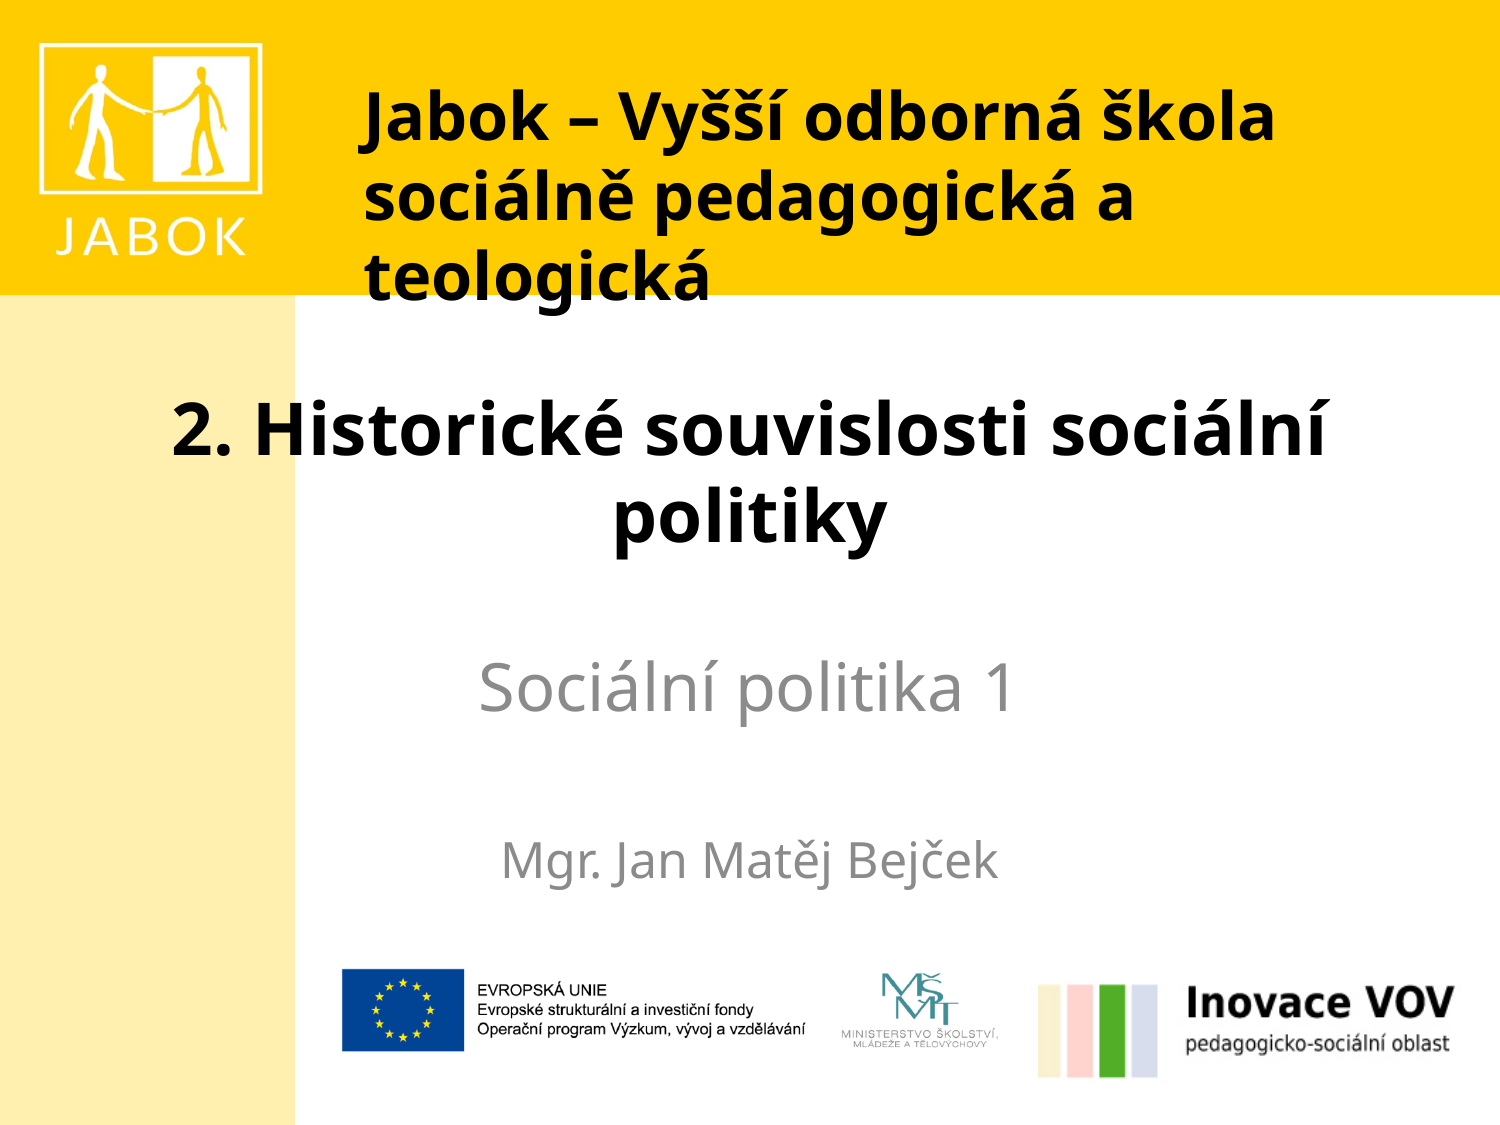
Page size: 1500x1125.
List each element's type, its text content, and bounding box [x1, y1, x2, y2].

picture [300, 928, 1482, 1104]
subtitle Sociální politika 1 Mgr. Jan Matěj Bejček [225, 637, 1275, 925]
picture [17, 19, 284, 275]
title 2. Historické souvislosti sociální politiky [112, 349, 1388, 591]
